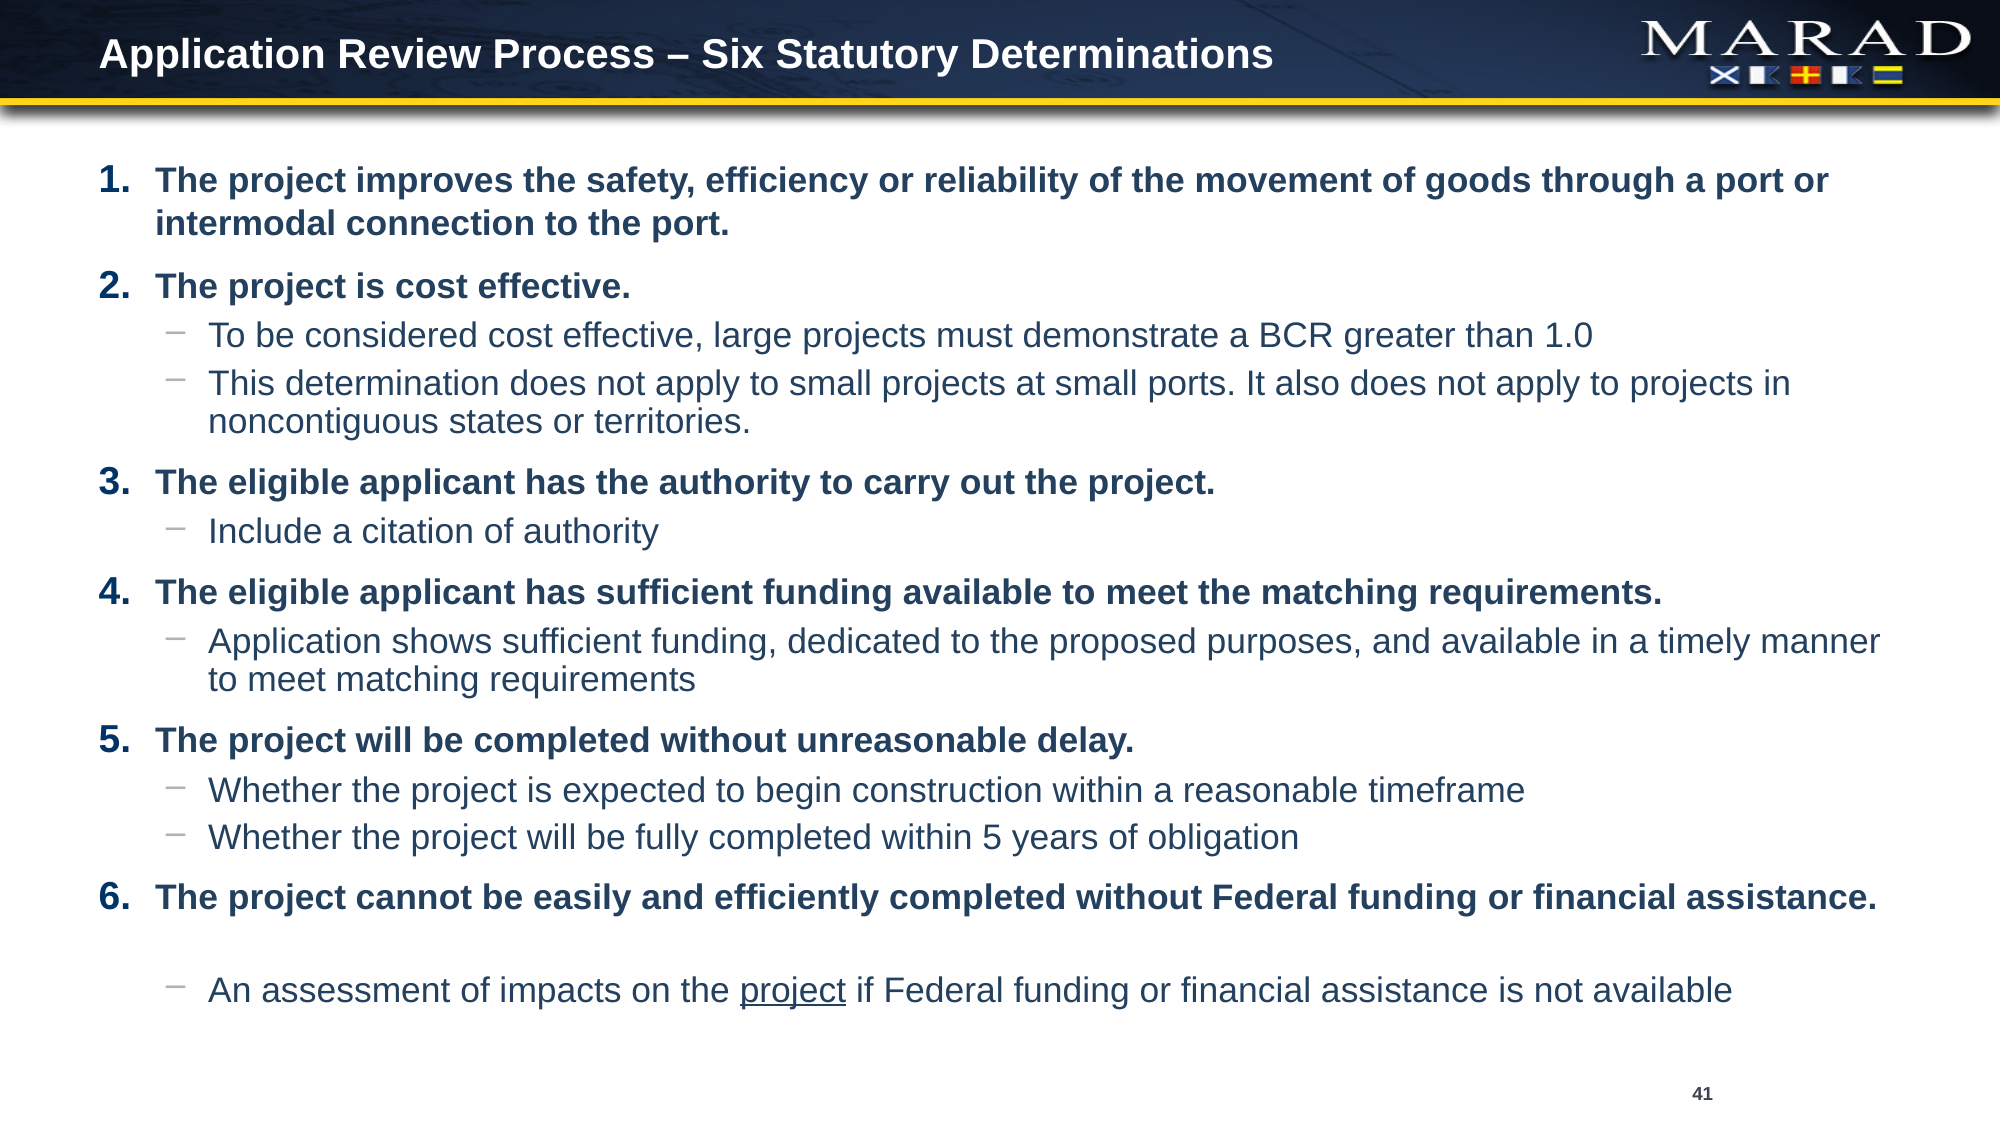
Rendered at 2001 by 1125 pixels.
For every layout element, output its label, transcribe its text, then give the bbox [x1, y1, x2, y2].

text_box 41 [1655, 1074, 1750, 1125]
title Application Review Process – Six Statutory Determinations [83, 0, 1653, 105]
list The project improves the safety, efficiency or reliability of the movement of goods through a port or intermodal connection to the port. The project is cost effective. To be considered cost effective, large projects must demonstrate a BCR greater than 1.0 This determination does not apply to small projects at small ports. It also does not apply to projects in noncontiguous states or territories. The eligible applicant has the authority to carry out the project. Include a citation of authority The eligible applicant has sufficient funding available to meet the matching requirements. Application shows sufficient funding, dedicated to the proposed purposes, and available in a timely manner to meet matching requirements The project will be completed without unreasonable delay. Whether the project is expected to begin construction within a reasonable timeframe Whether the project will be fully completed within 5 years of obligation The project cannot be easily and efficiently completed without Federal funding or financial assistance. An assessment of impacts on the project if Federal funding or financial assistance is not available [83, 149, 1901, 1076]
picture [0, 0, 2000, 1125]
